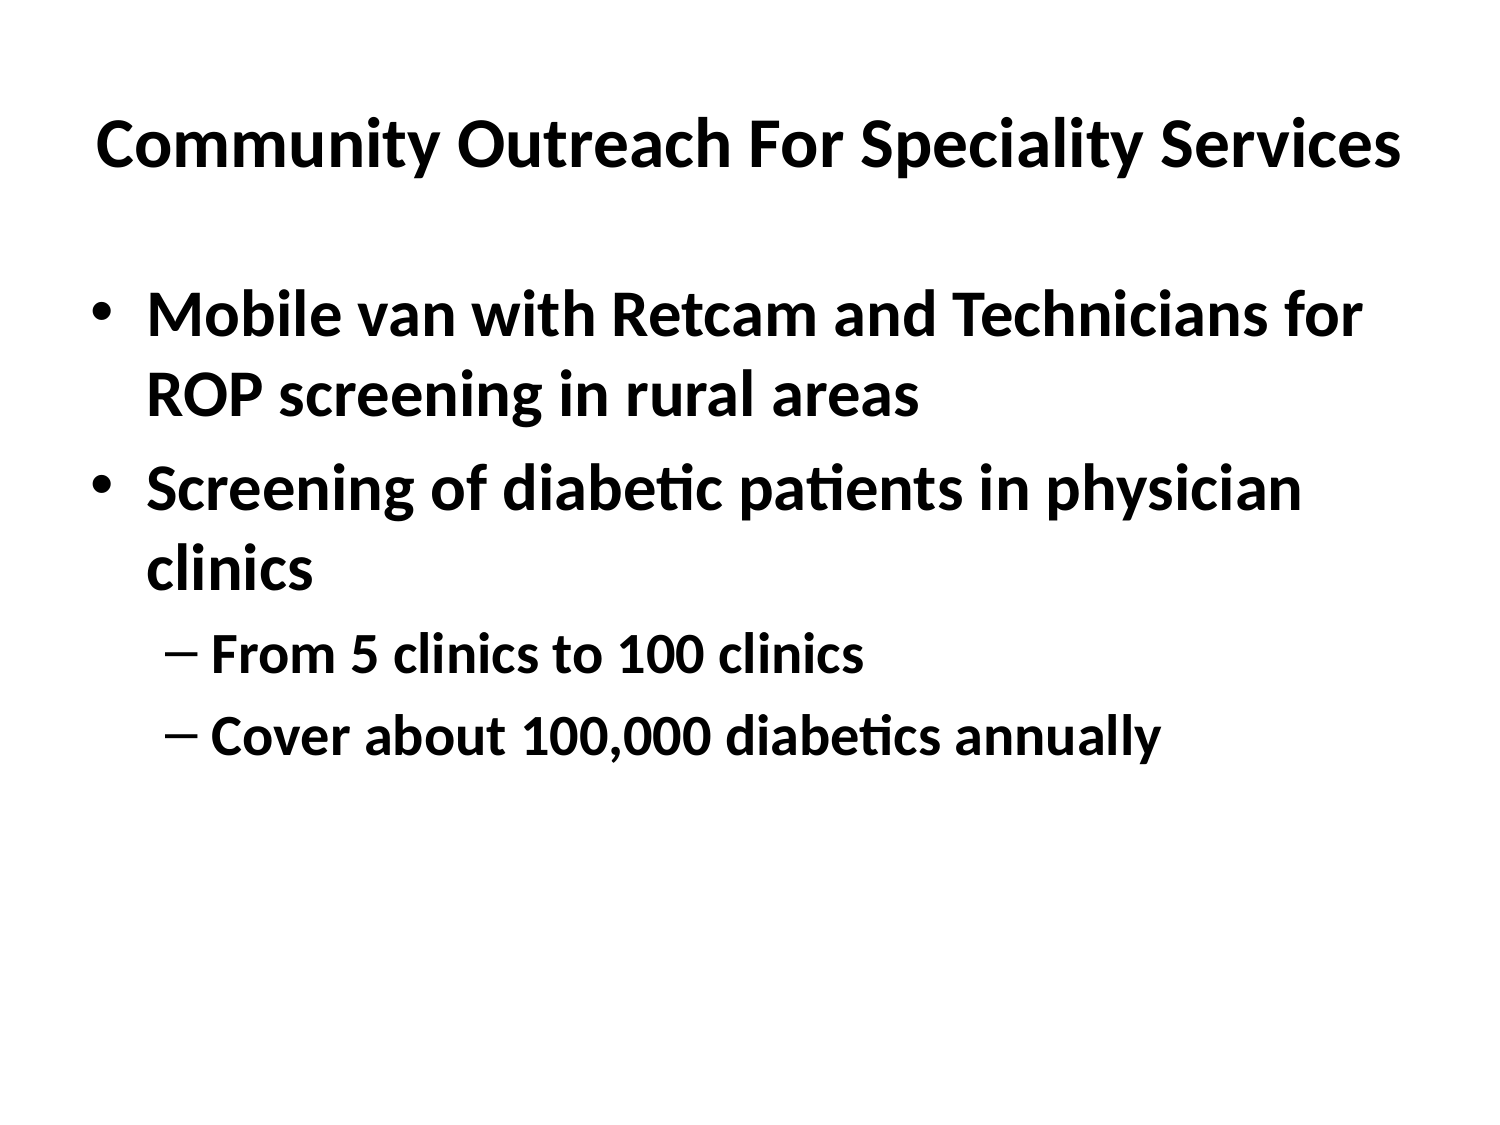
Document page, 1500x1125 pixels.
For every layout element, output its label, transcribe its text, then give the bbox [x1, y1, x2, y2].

list Mobile van with Retcam and Technicians for ROP screening in rural areas Screening of diabetic patients in physician clinics From 5 clinics to 100 clinics Cover about 100,000 diabetics annually [75, 262, 1425, 1005]
title Community Outreach For Speciality Services [75, 45, 1425, 233]
